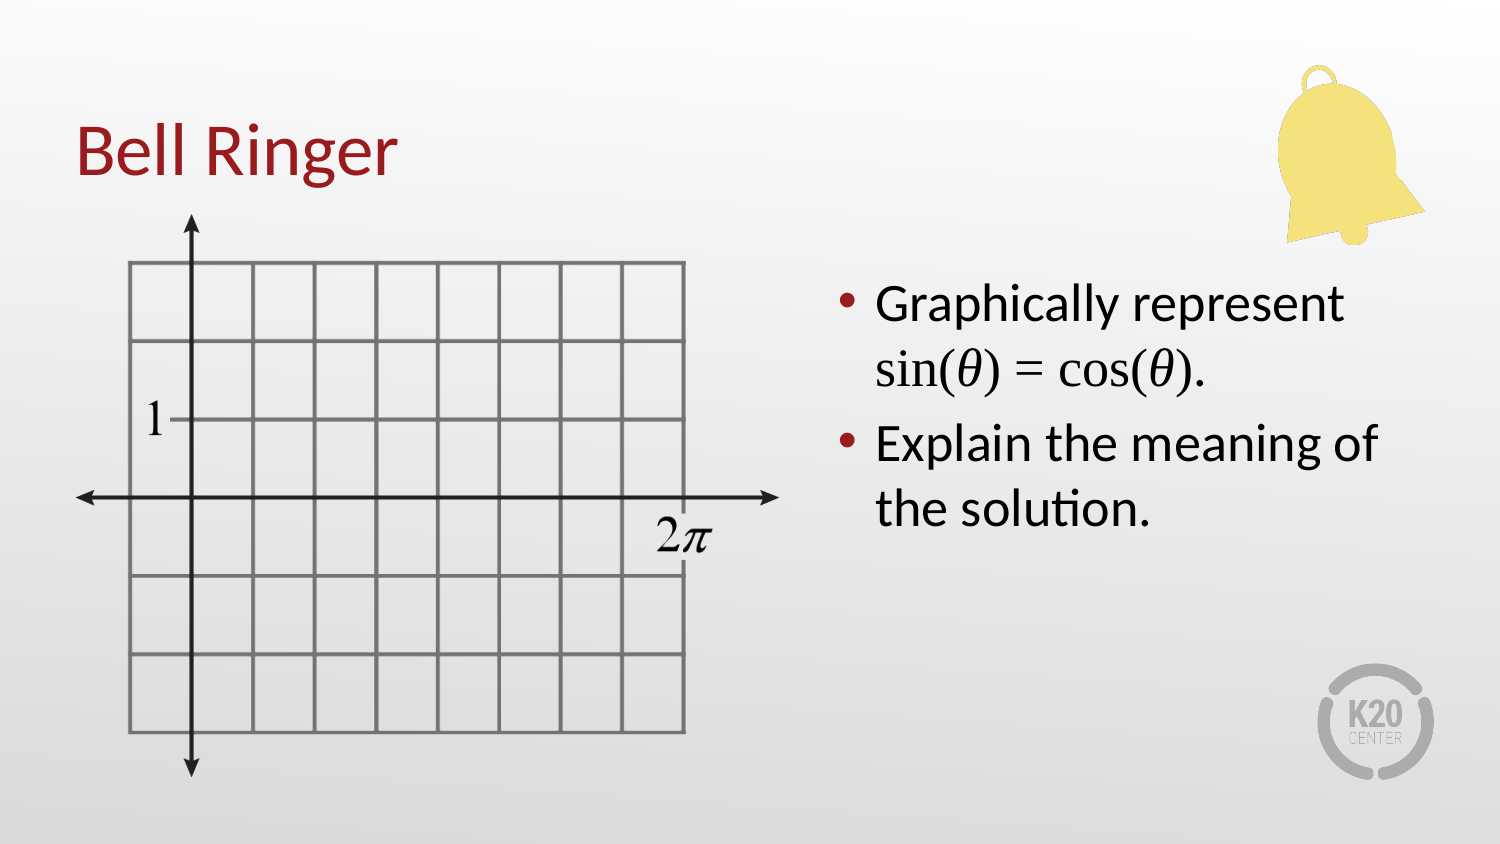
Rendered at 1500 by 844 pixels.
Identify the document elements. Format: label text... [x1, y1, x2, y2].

picture [74, 214, 780, 779]
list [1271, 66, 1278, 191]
list Graphically represent sin(θ) = cos(θ). Explain the meaning of the solution. [822, 259, 1425, 779]
title Bell Ringer [75, 50, 1425, 191]
picture [1278, 65, 1426, 245]
